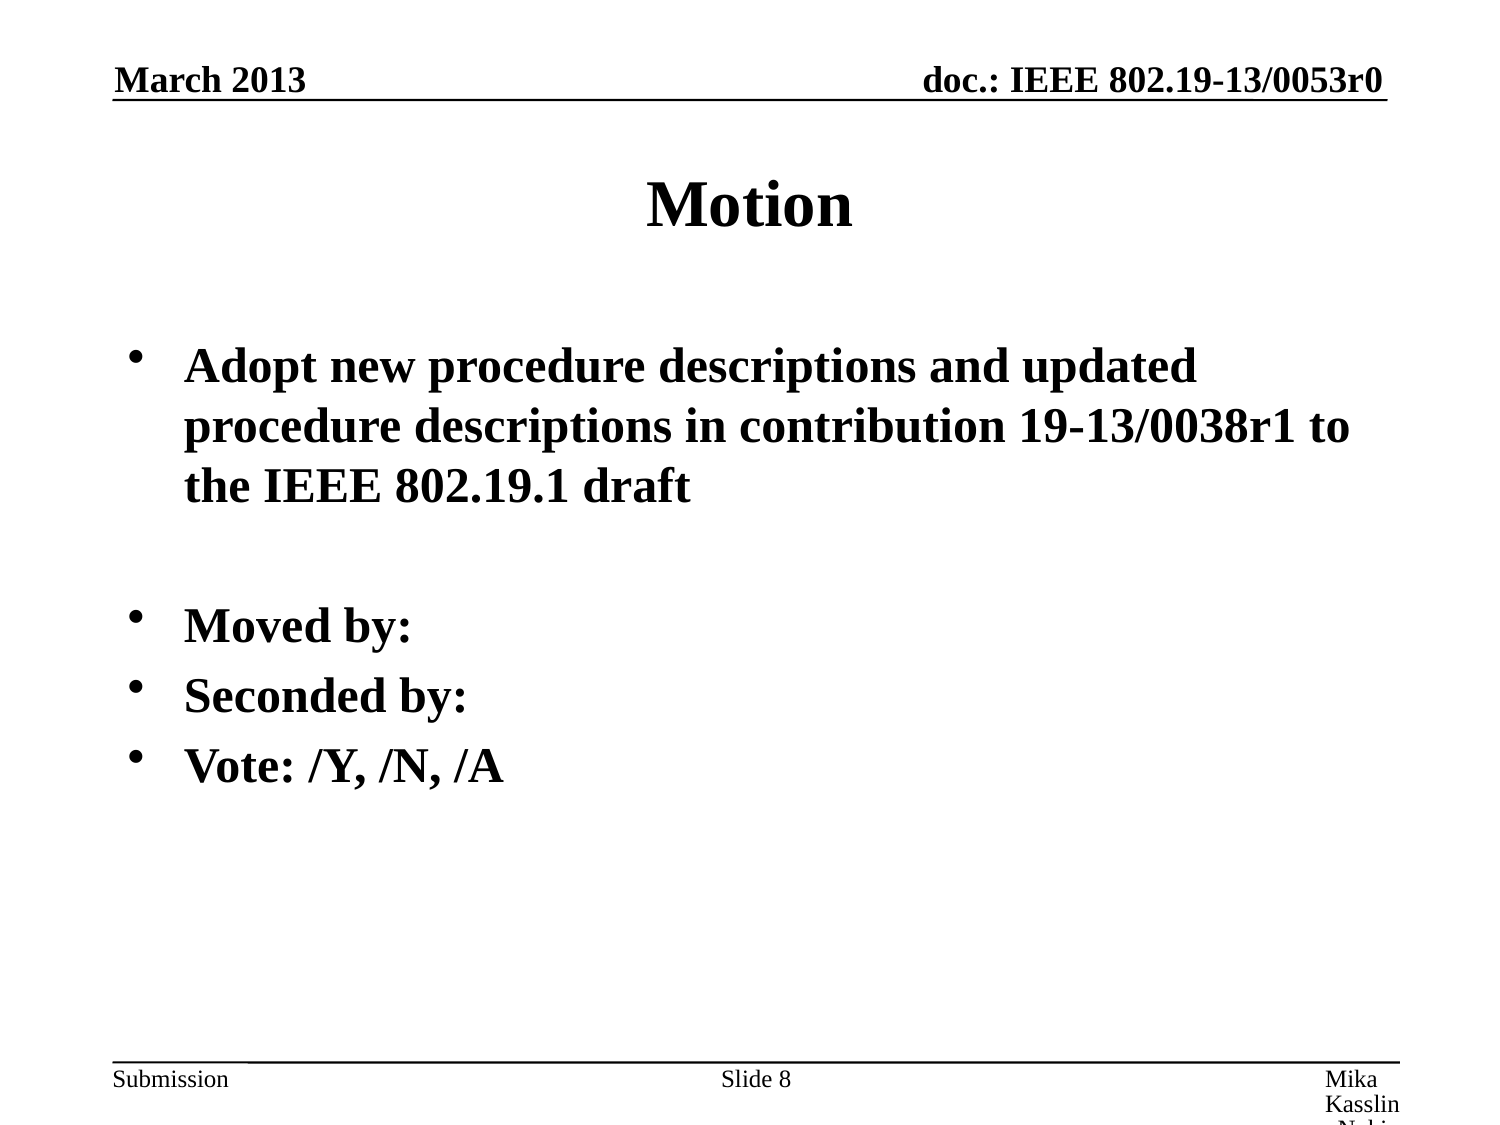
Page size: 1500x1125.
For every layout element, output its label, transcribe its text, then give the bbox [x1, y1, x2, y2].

title Motion [112, 112, 1388, 288]
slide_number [114, 54, 335, 100]
list Adopt new procedure descriptions and updated procedure descriptions in contribution 19-13/0038r1 to the IEEE 802.19.1 draft Moved by: Seconded by: Vote: /Y, /N, /A [112, 324, 1388, 1000]
slide_number Slide 8 [712, 1062, 800, 1093]
footer Mika Kasslin, Nokia [1325, 1062, 1402, 1093]
